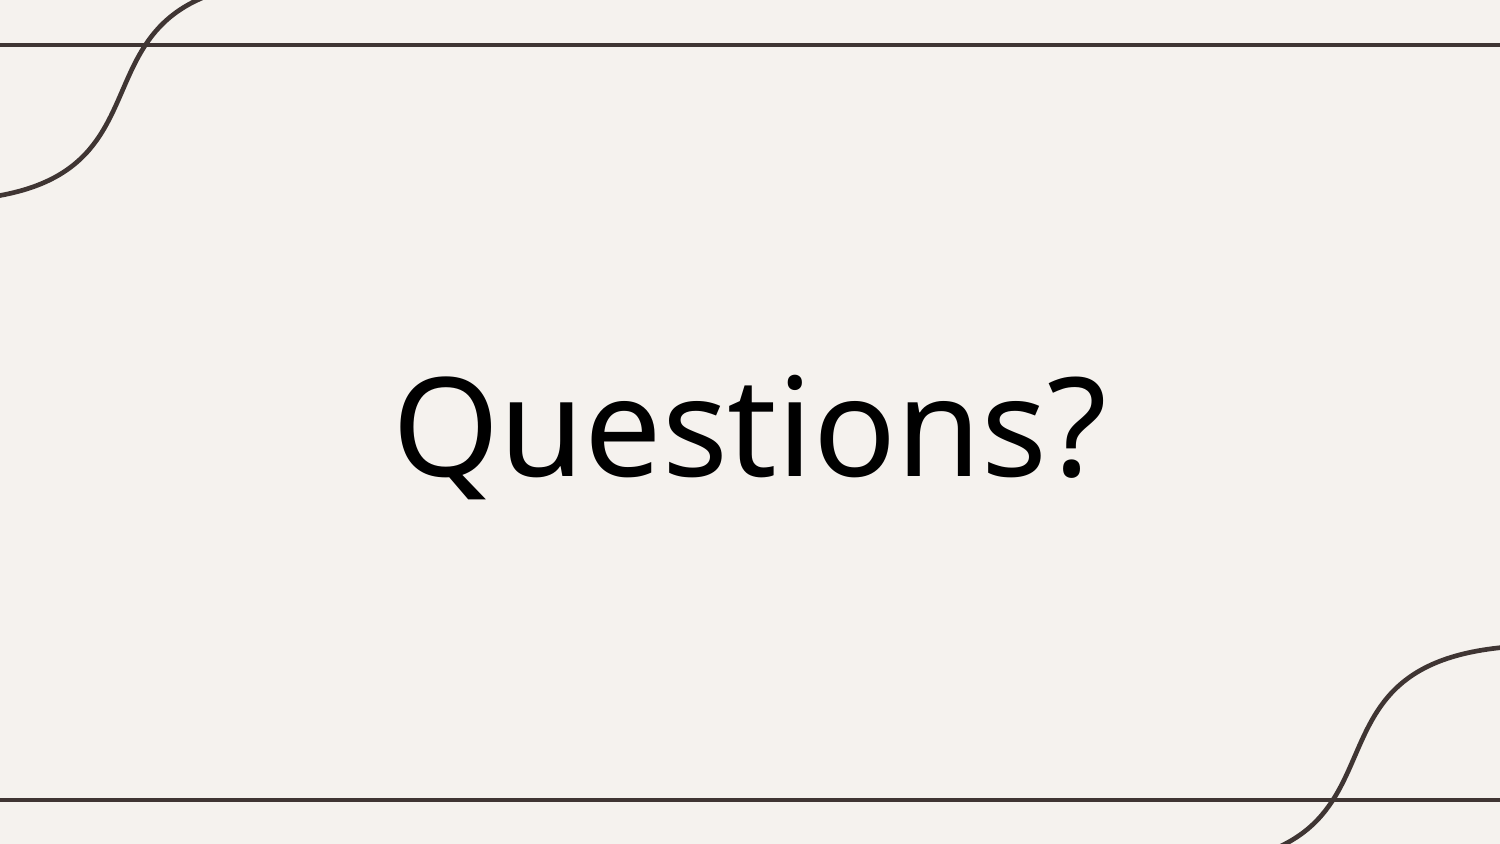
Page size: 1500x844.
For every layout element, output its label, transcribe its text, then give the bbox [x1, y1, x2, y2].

title Questions? [184, 201, 1316, 643]
